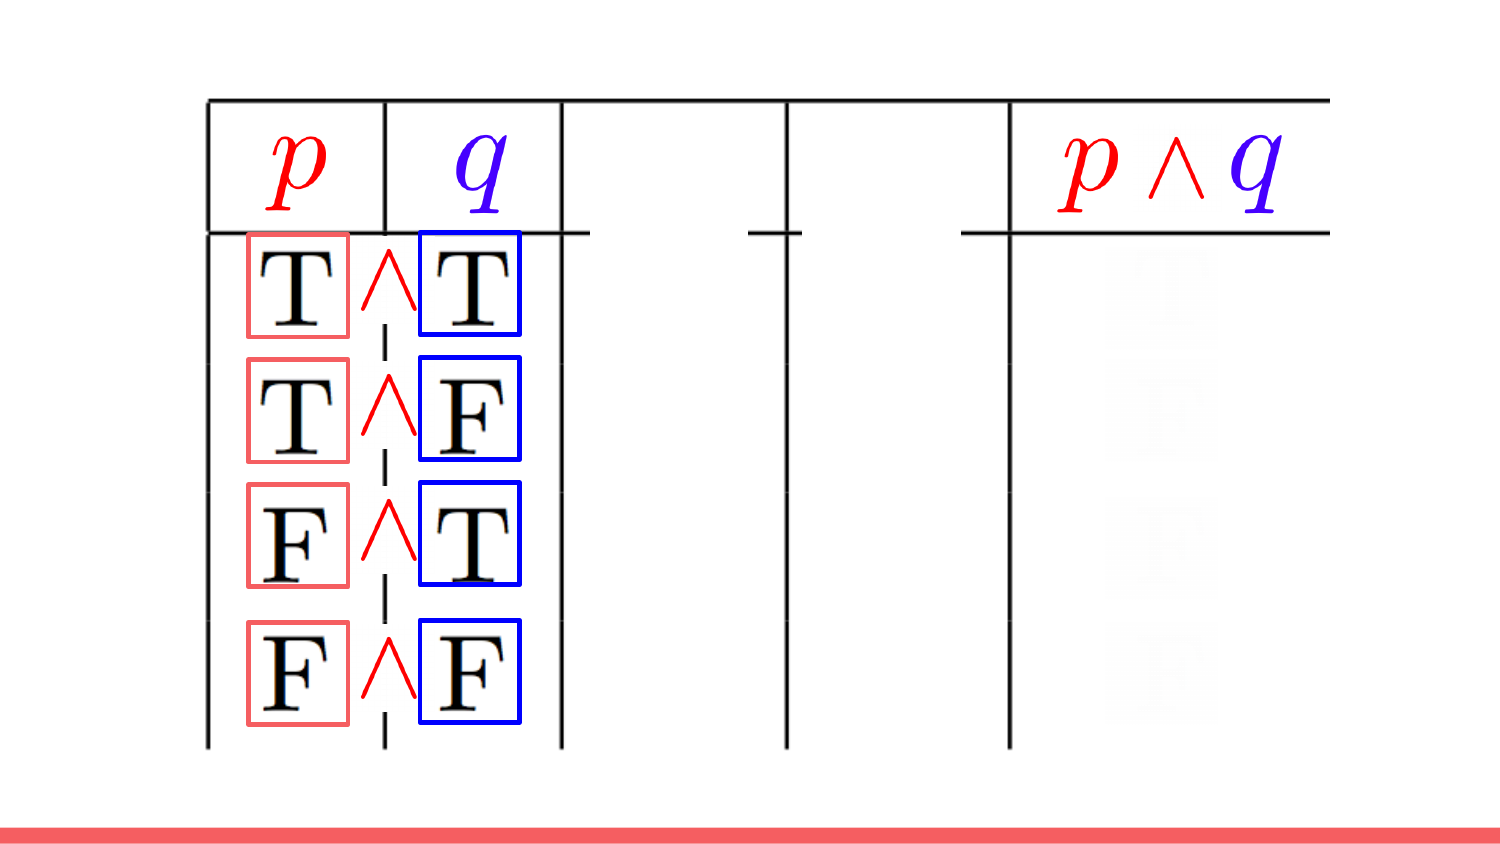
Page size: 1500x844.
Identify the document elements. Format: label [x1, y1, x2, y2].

picture [195, 88, 1330, 755]
